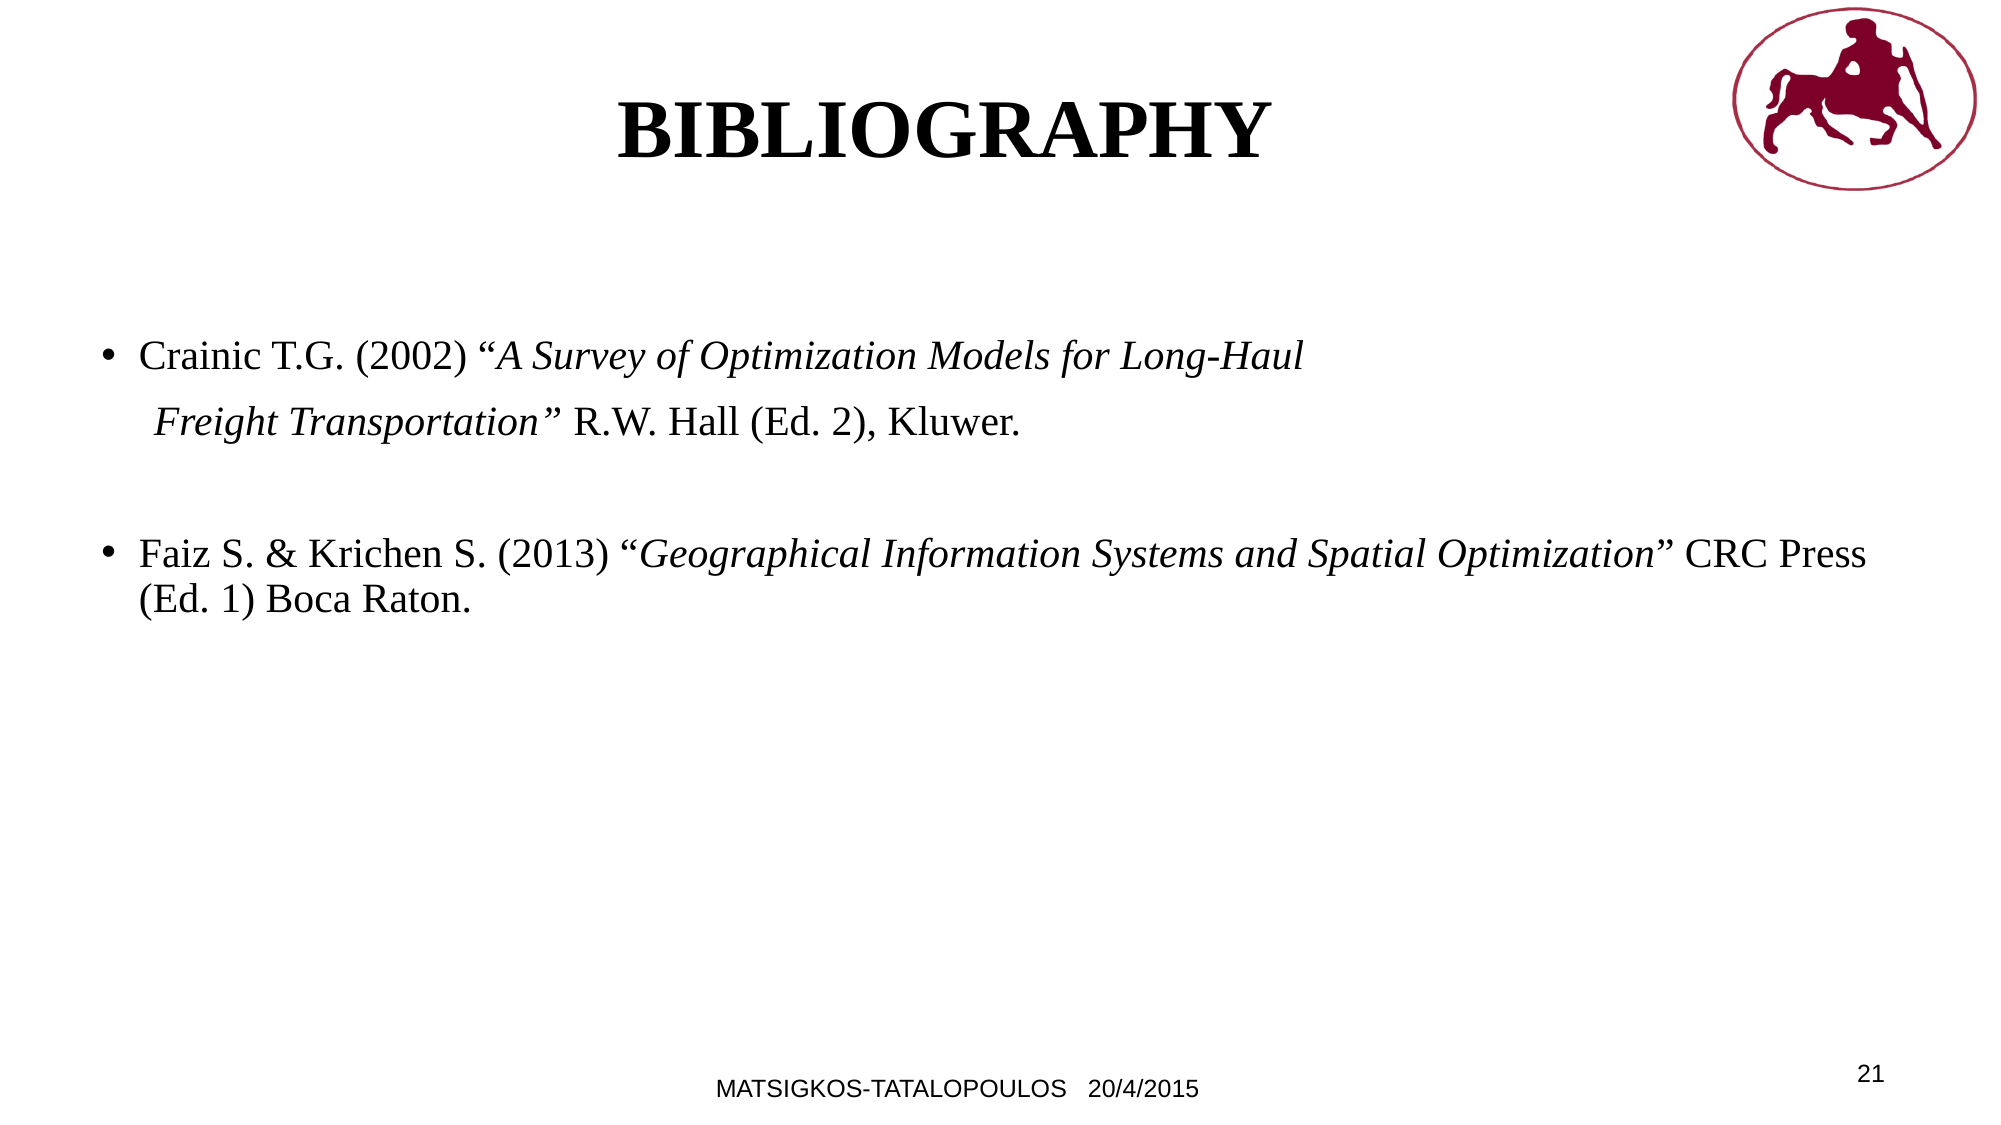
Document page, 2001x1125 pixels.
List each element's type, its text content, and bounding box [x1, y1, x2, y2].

slide_number 21 [1733, 1042, 1900, 1103]
picture [1732, 7, 1977, 191]
text_box BIBLIOGRAPHY [86, 66, 1732, 182]
list Crainic T.G. (2002) “A Survey of Optimization Models for Long-Haul Freight Transportation” R.W. Hall (Ed. 2), Kluwer. Faiz S. & Krichen S. (2013) “Geographical Information Systems and Spatial Optimization” CRC Press (Ed. 1) Boca Raton. [86, 326, 1887, 1000]
text_box MATSIGKOS-TATALOPOULOS 20/4/2015 [307, 1042, 1610, 1103]
